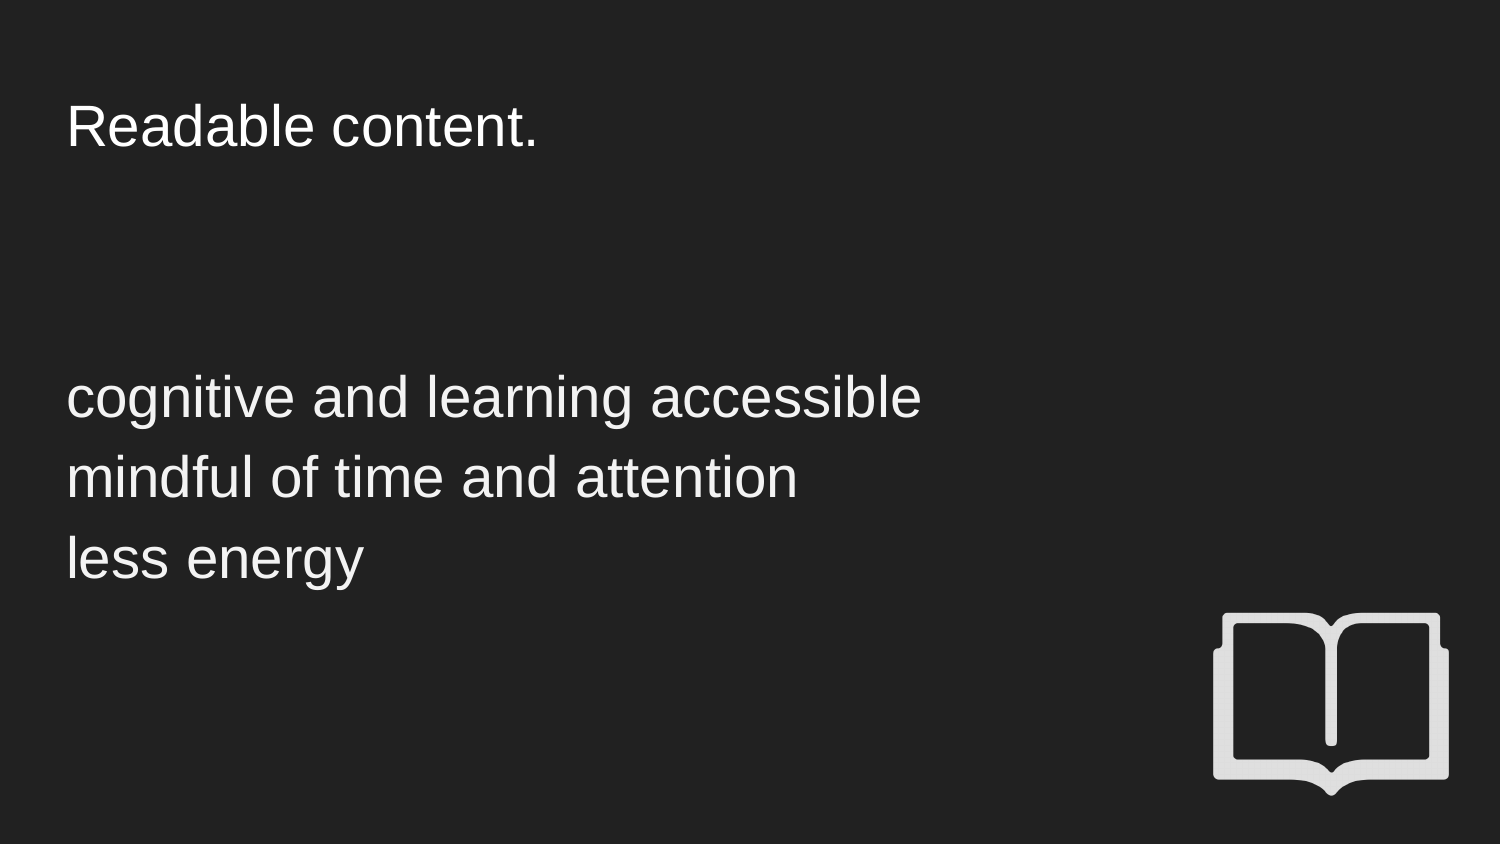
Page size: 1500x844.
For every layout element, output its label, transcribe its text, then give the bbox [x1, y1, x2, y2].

picture [1212, 585, 1450, 823]
list cognitive and learning accessible mindful of time and attention less energy [51, 189, 1449, 750]
title Readable content. [51, 72, 1449, 167]
